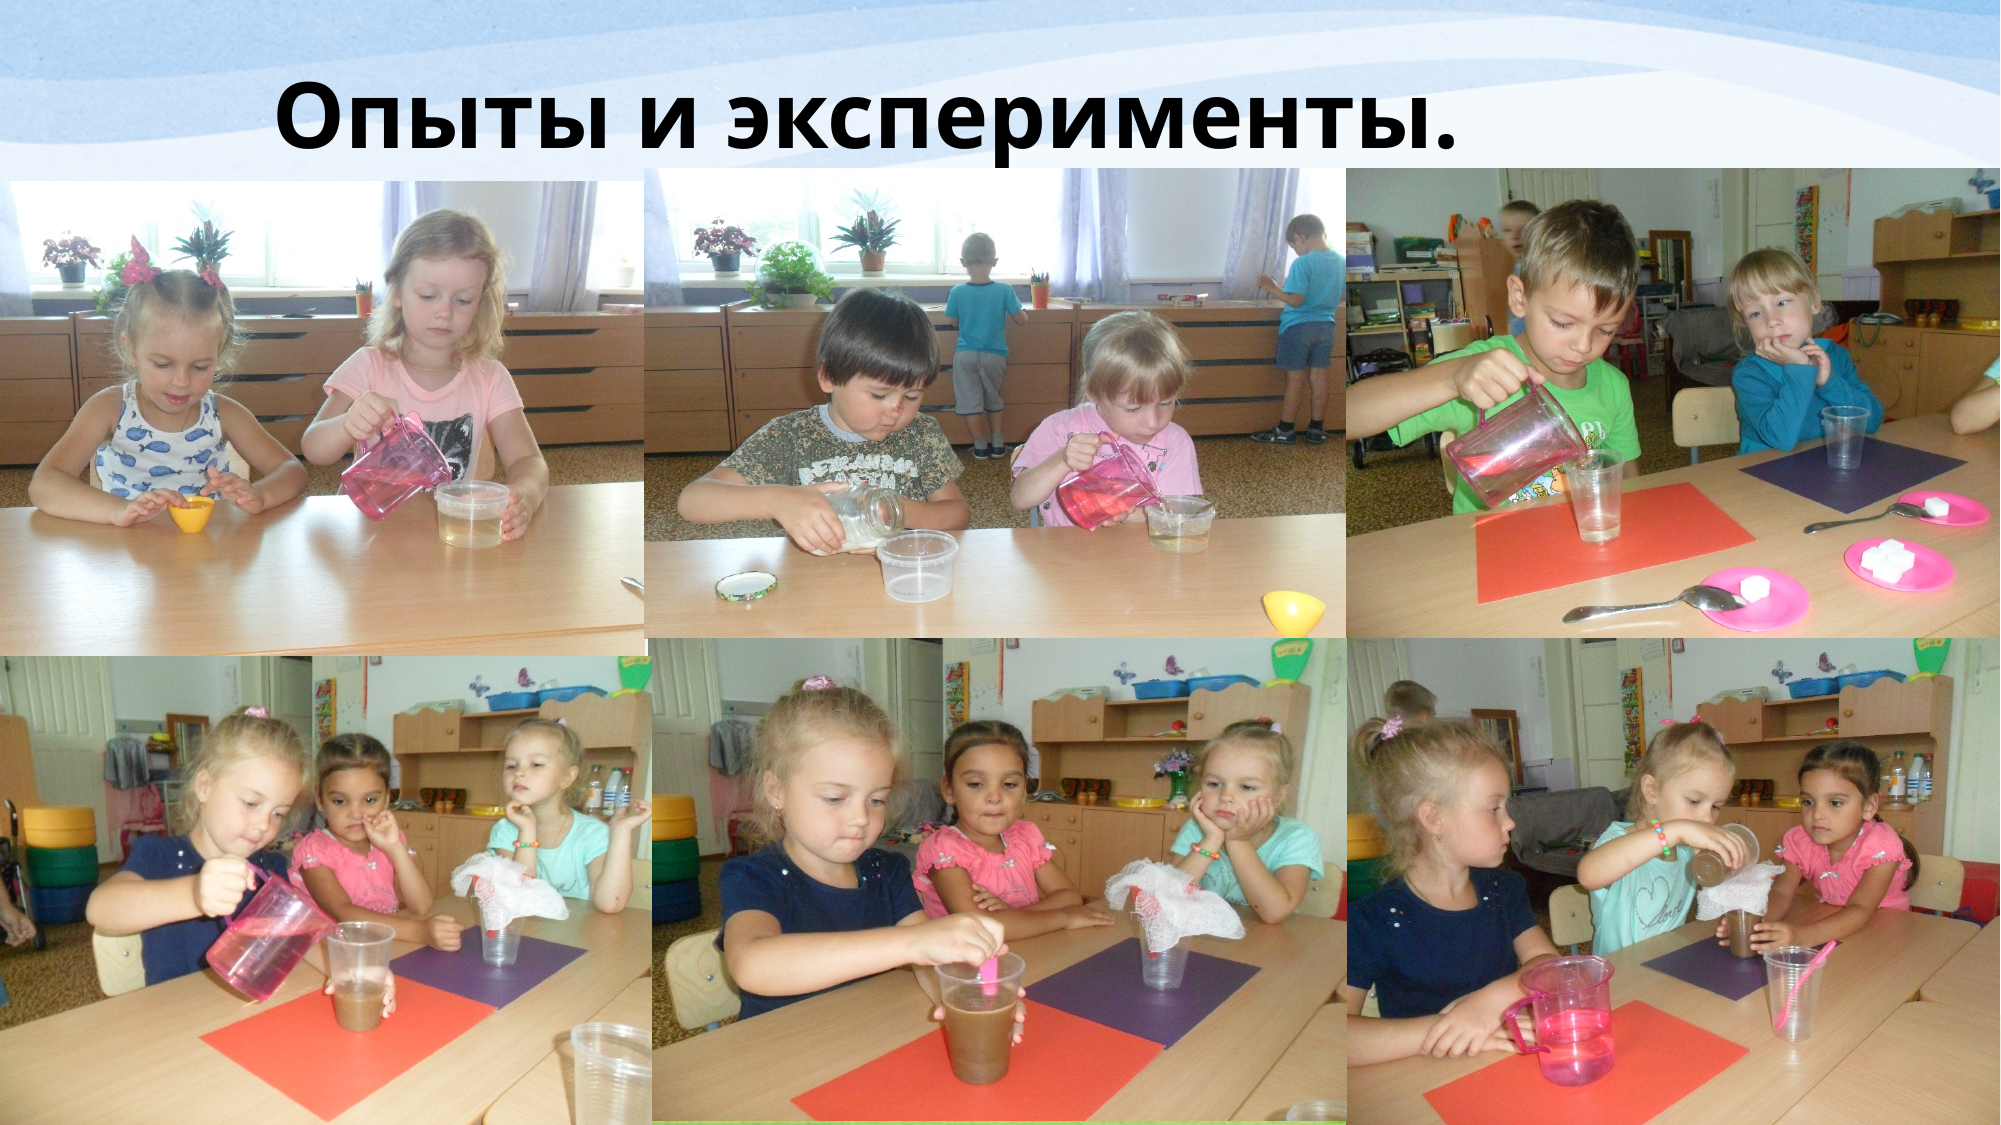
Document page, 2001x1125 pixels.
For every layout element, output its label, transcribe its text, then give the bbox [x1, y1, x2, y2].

picture [0, 0, 2001, 1125]
title Опыты и эксперименты. [43, 50, 1825, 176]
